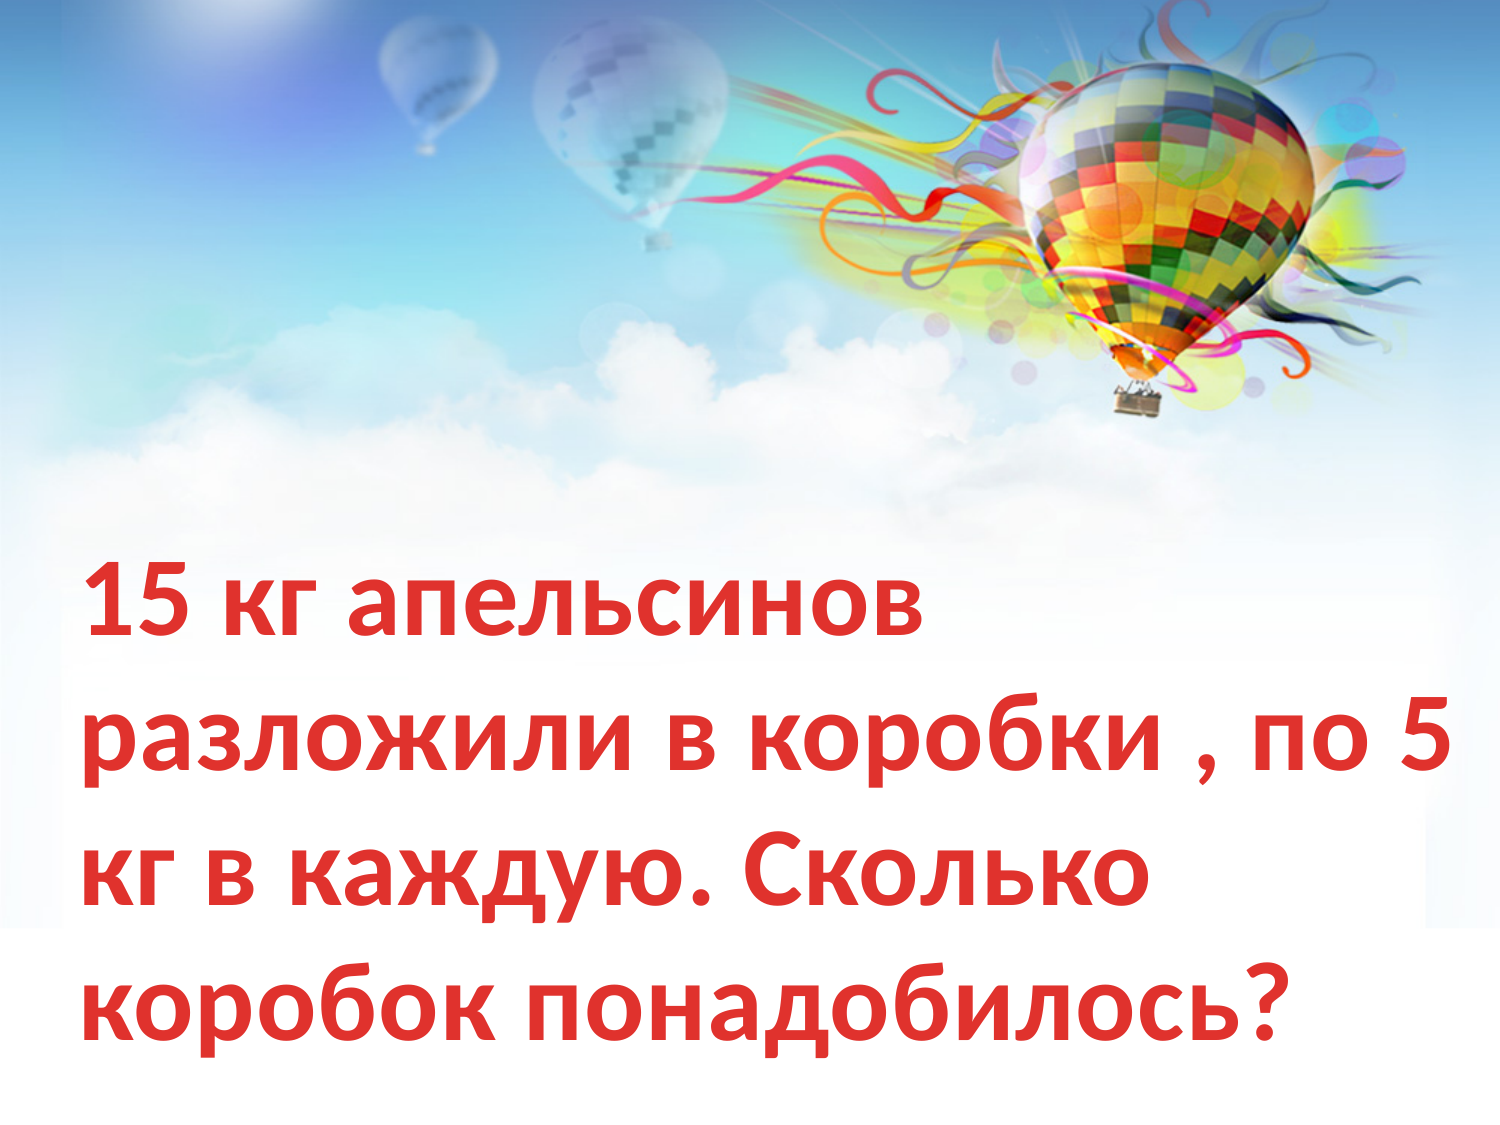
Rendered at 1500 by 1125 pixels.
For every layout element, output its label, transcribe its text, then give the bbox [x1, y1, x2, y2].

picture [0, 0, 1500, 1125]
text_box 15 кг апельсинов разложили в коробки , по 5 кг в каждую. Сколько коробок понадобилось? [63, 515, 1476, 1071]
